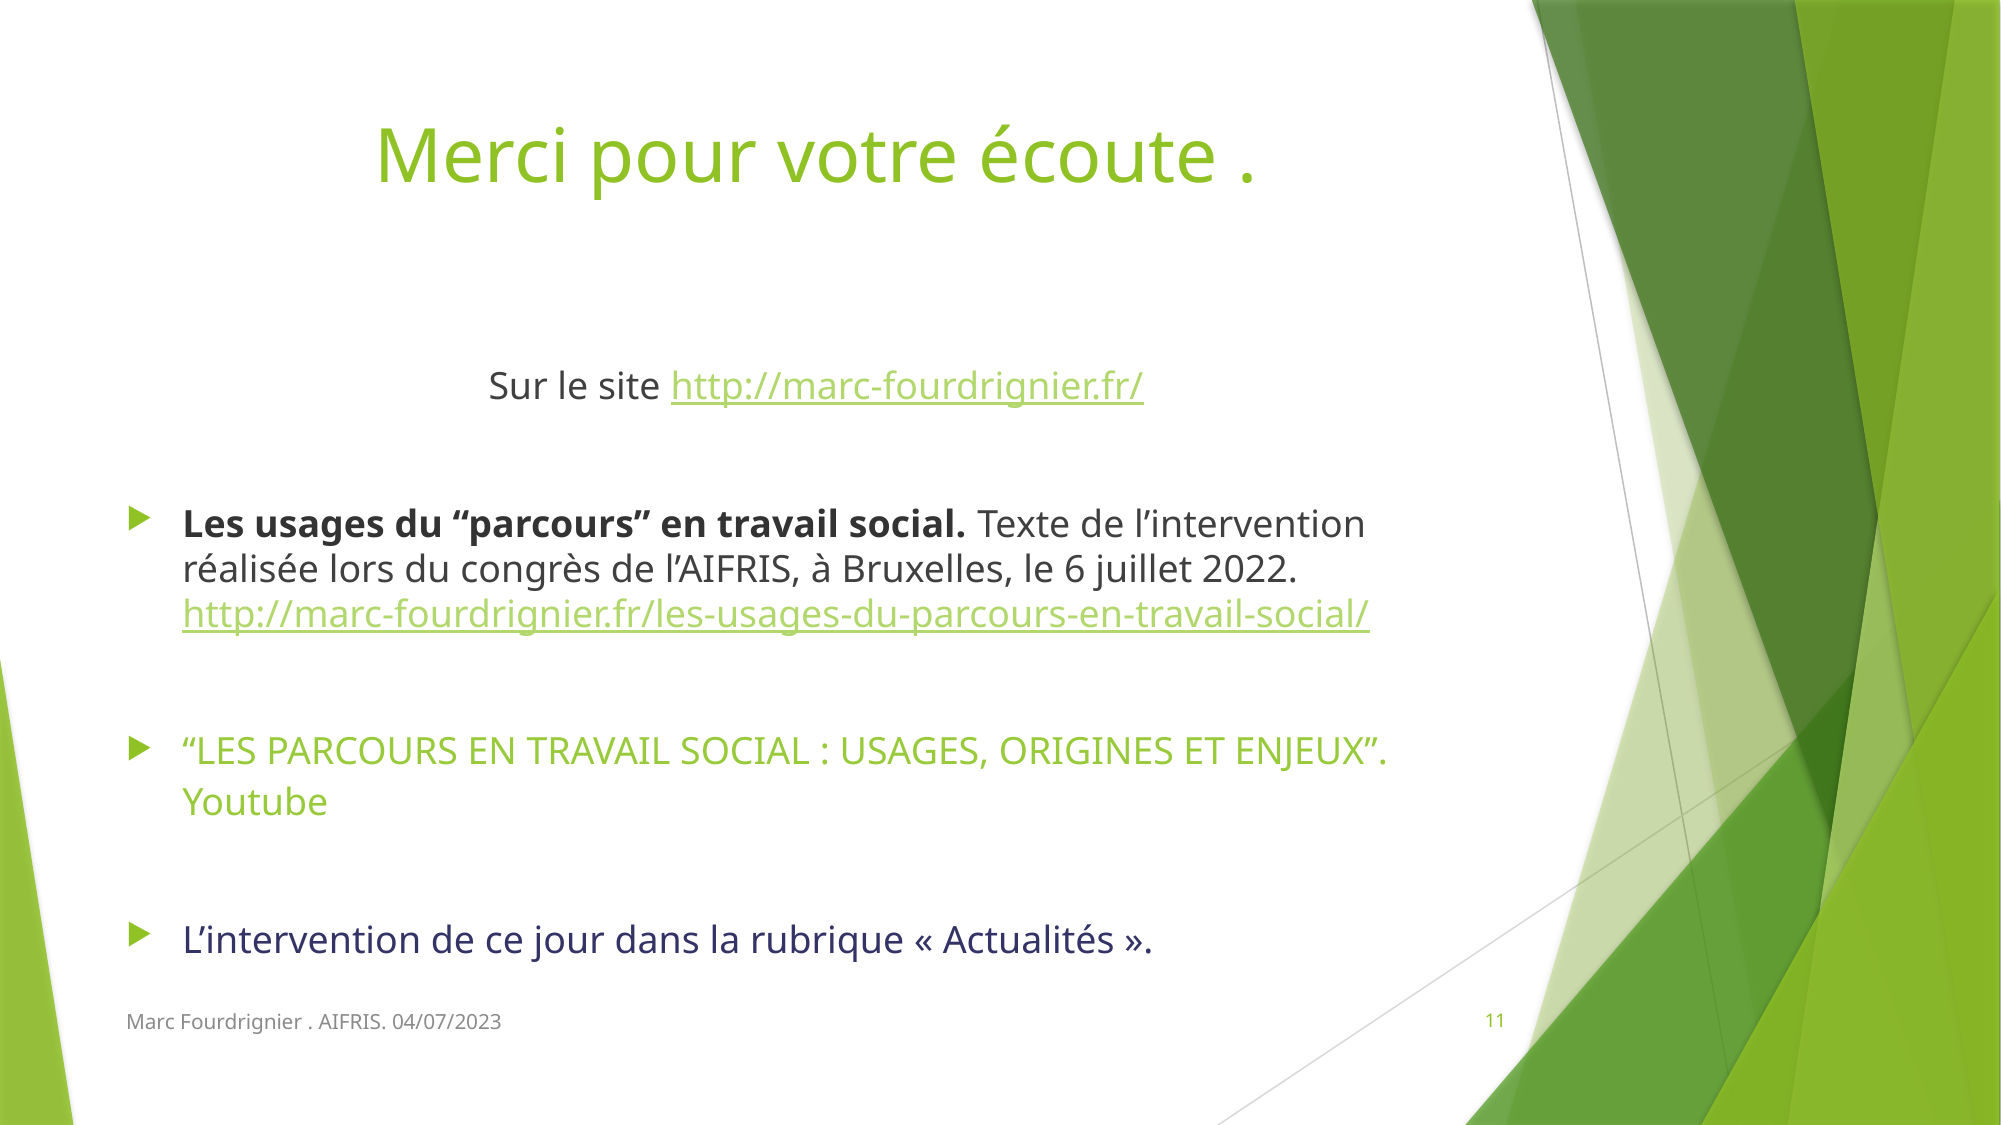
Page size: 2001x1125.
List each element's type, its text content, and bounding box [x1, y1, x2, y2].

title Merci pour votre écoute . [111, 99, 1522, 230]
list Sur le site http://marc-fourdrignier.fr/ Les usages du “parcours” en travail social. Texte de l’intervention réalisée lors du congrès de l’AIFRIS, à Bruxelles, le 6 juillet 2022. http://marc-fourdrignier.fr/les-usages-du-parcours-en-travail-social/ “LES PARCOURS EN TRAVAIL SOCIAL : USAGES, ORIGINES ET ENJEUX”. Youtube L’intervention de ce jour dans la rubrique « Actualités ». [111, 354, 1522, 992]
footer Marc Fourdrignier . AIFRIS. 04/07/2023 [111, 991, 1145, 1051]
slide_number 11 [1409, 991, 1522, 1051]
